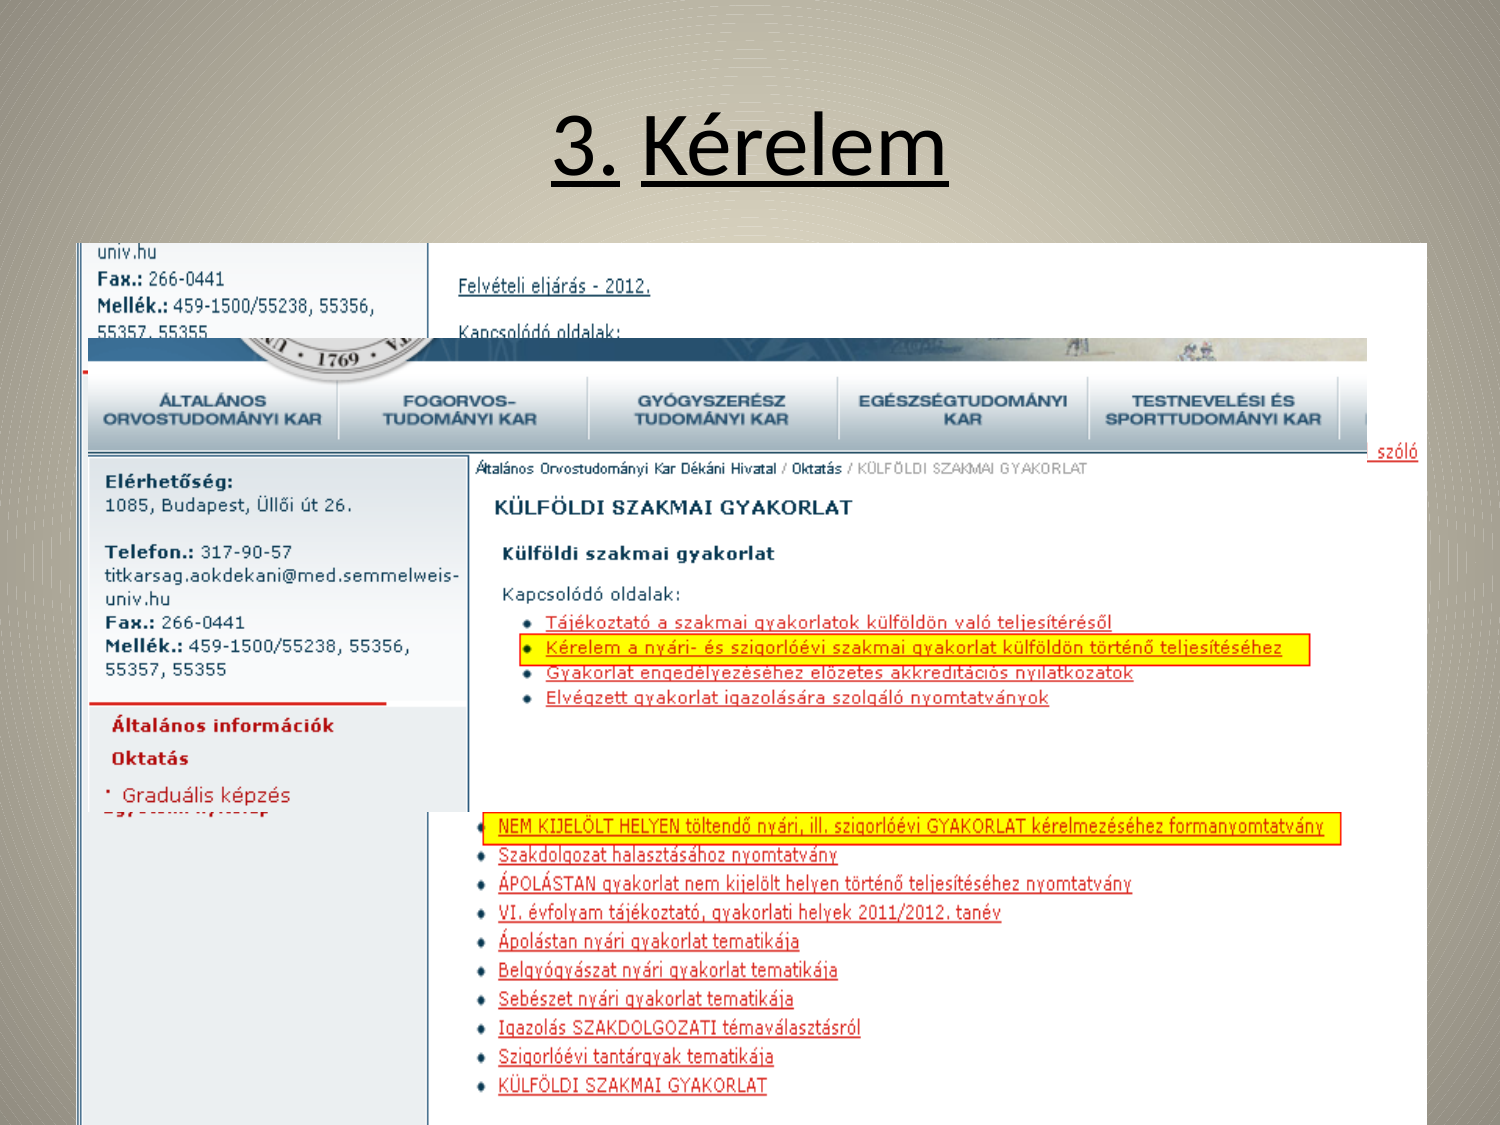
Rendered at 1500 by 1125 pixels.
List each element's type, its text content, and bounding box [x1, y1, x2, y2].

picture [88, 337, 1367, 812]
title 3. Kérelem [75, 45, 1425, 233]
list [76, 243, 1427, 1125]
